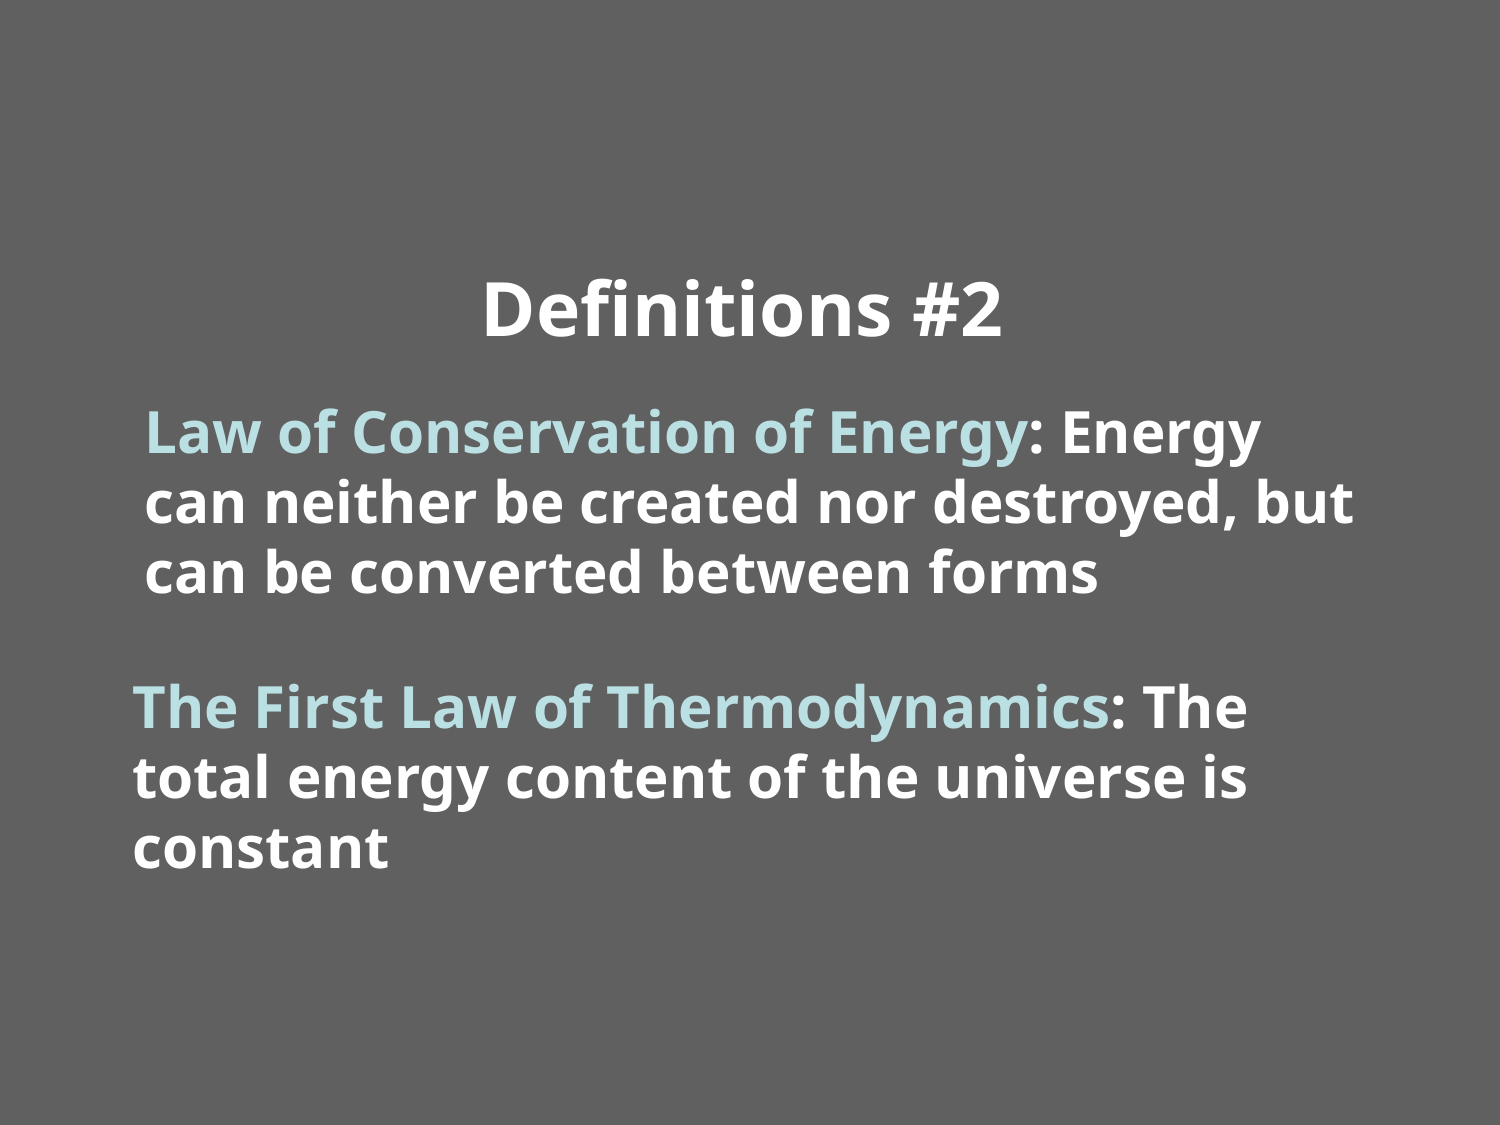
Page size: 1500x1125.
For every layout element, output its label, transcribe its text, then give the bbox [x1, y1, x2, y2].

text_box The First Law of Thermodynamics: The total energy content of the universe is constant [117, 662, 1345, 888]
text_box Definitions #2 [117, 237, 1368, 375]
text_box Law of Conservation of Energy: Energy can neither be created nor destroyed, but can be converted between forms [129, 387, 1383, 613]
